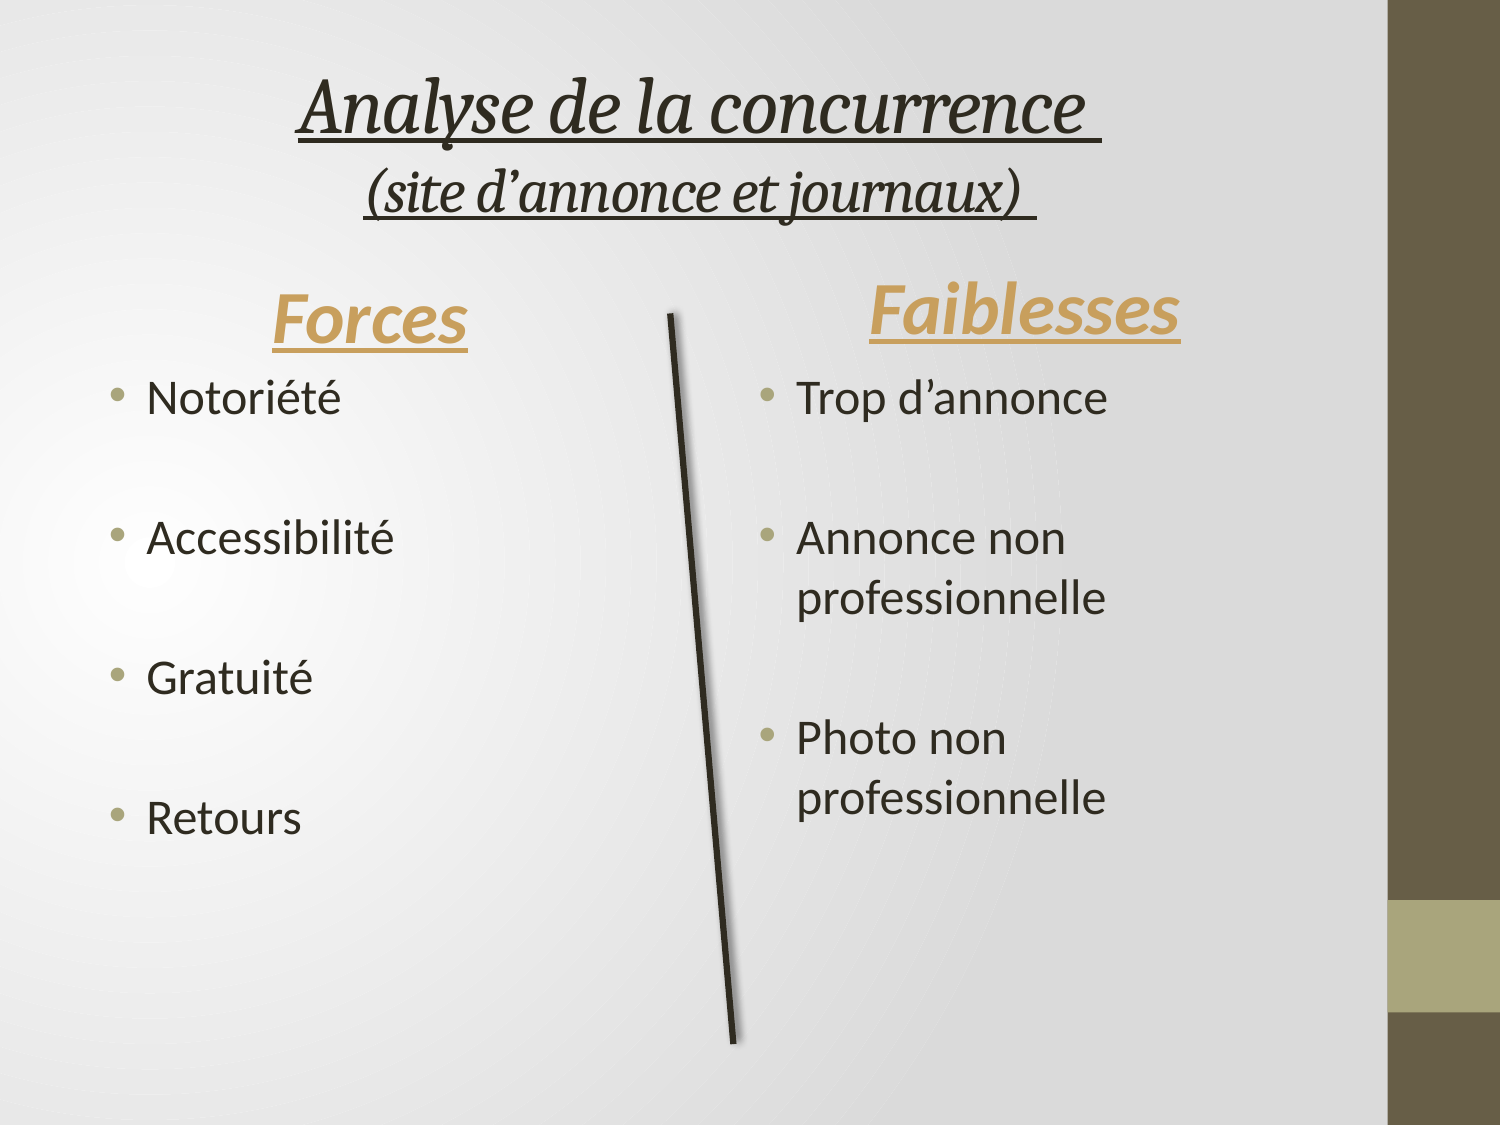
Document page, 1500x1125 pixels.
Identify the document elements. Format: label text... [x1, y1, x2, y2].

list Trop d’annonce Annonce non professionnelle Photo non professionnelle [725, 356, 729, 818]
list Notoriété Accessibilité Gratuité Retours [75, 356, 675, 1005]
list Trop d’annonce Annonce non professionnelle Photo non professionnelle [746, 356, 1325, 1005]
list Forces [70, 260, 671, 366]
list Faiblesses [725, 251, 1325, 356]
title Analyse de la concurrence (site d’annonce et journaux) [75, 45, 1325, 233]
